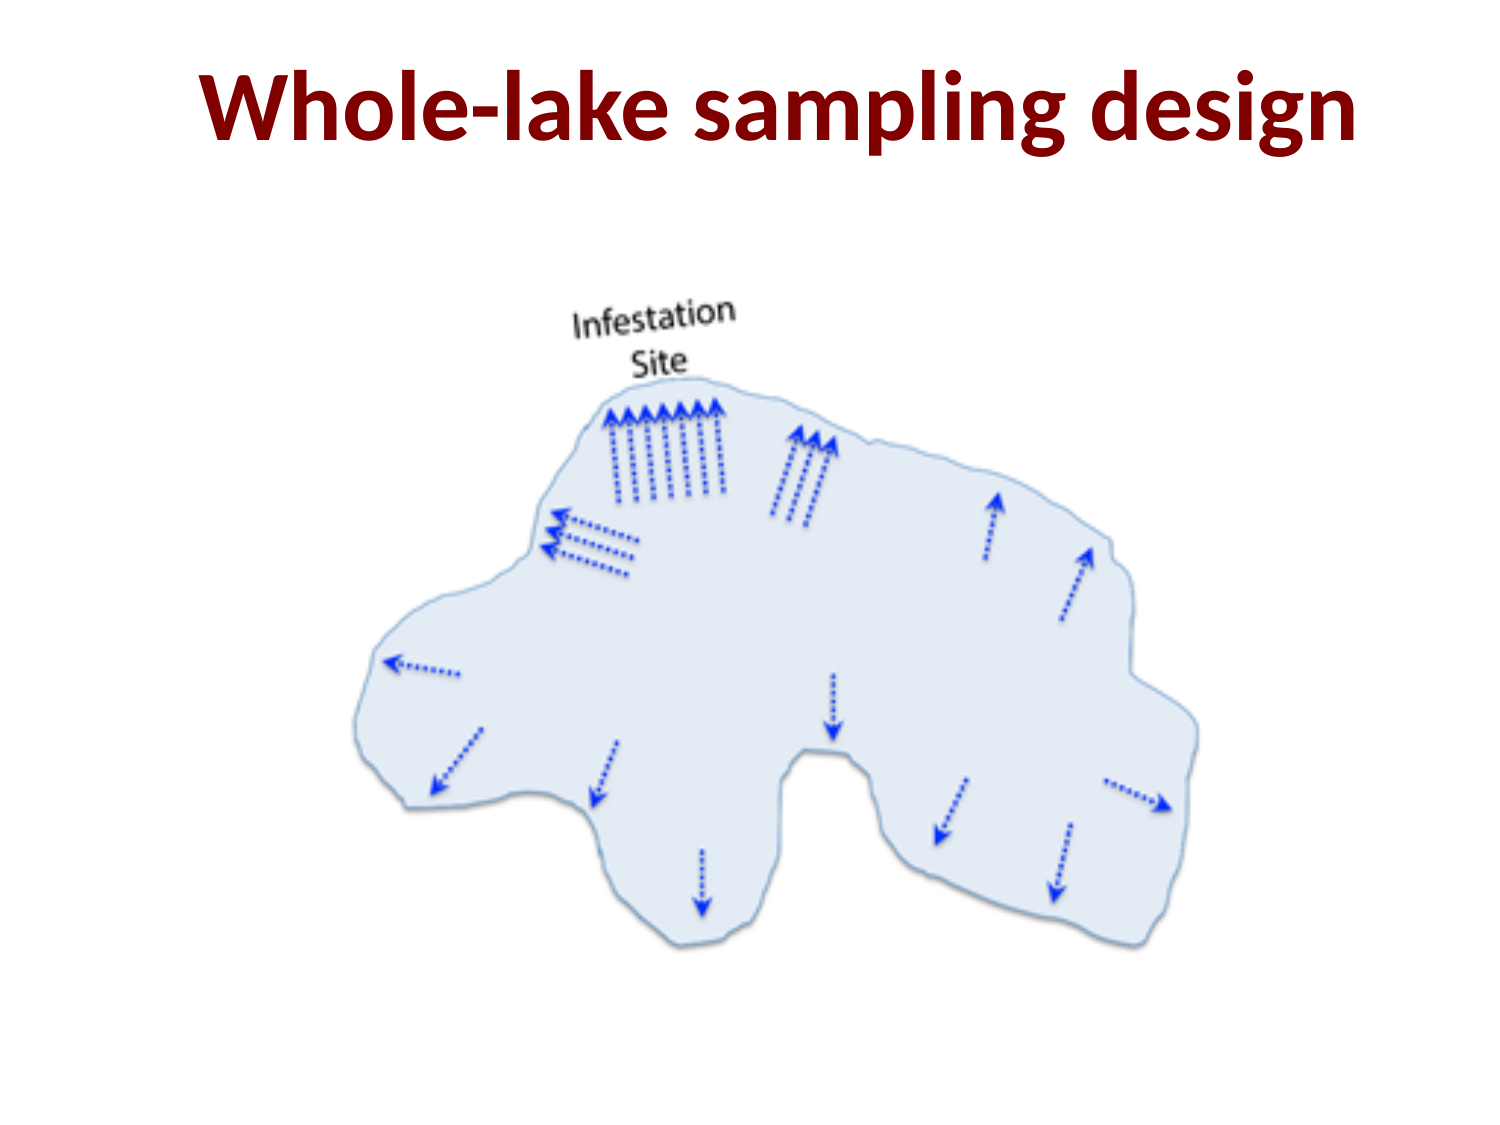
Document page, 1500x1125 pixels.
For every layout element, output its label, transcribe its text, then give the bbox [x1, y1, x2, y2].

picture [275, 233, 1283, 1011]
title Whole-lake sampling design [75, 7, 1484, 195]
